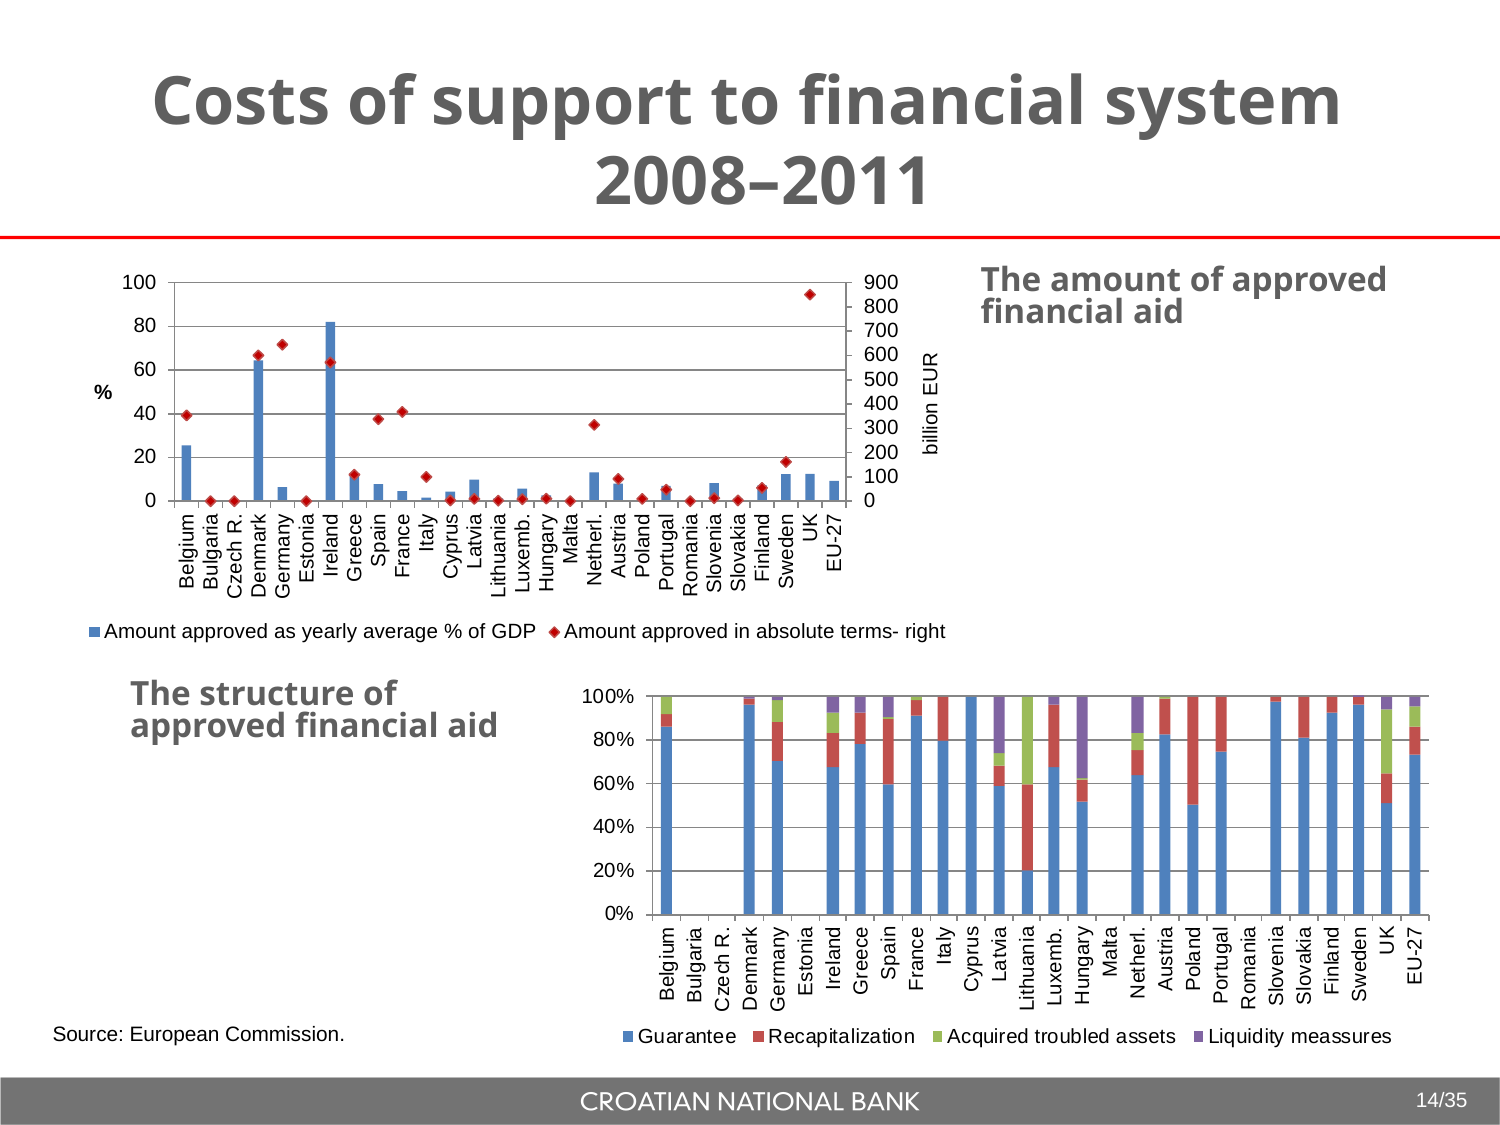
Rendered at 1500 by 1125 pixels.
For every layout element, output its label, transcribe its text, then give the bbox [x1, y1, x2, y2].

picture [560, 668, 1446, 1066]
picture [64, 258, 956, 667]
picture [0, 1077, 1500, 1125]
text_box The amount of approved financial aid [956, 258, 1412, 338]
text_box Source: European Commission. [37, 1013, 555, 1054]
text_box The structure of approved financial aid [100, 674, 555, 751]
text_box 14/35 [1257, 1079, 1483, 1120]
title Costs of support to financial system 2008–2011 [80, 62, 1431, 226]
